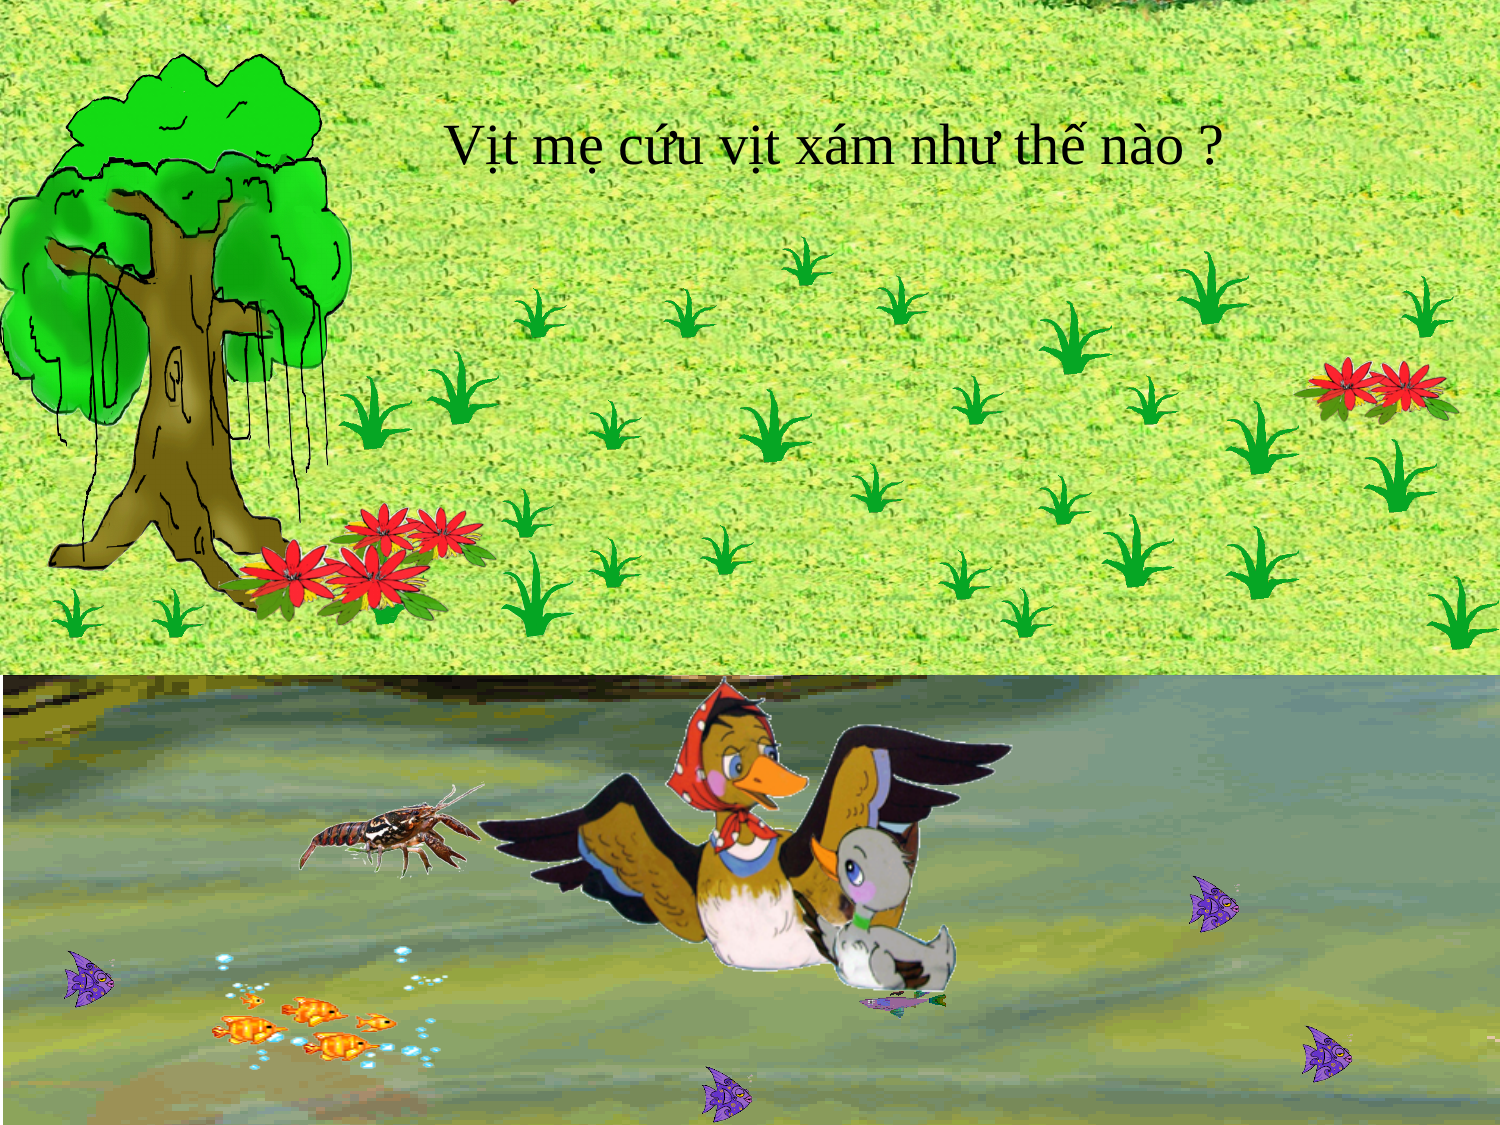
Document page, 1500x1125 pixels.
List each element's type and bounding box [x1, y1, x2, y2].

picture [0, 0, 1500, 1125]
text_box [0, 24, 376, 644]
